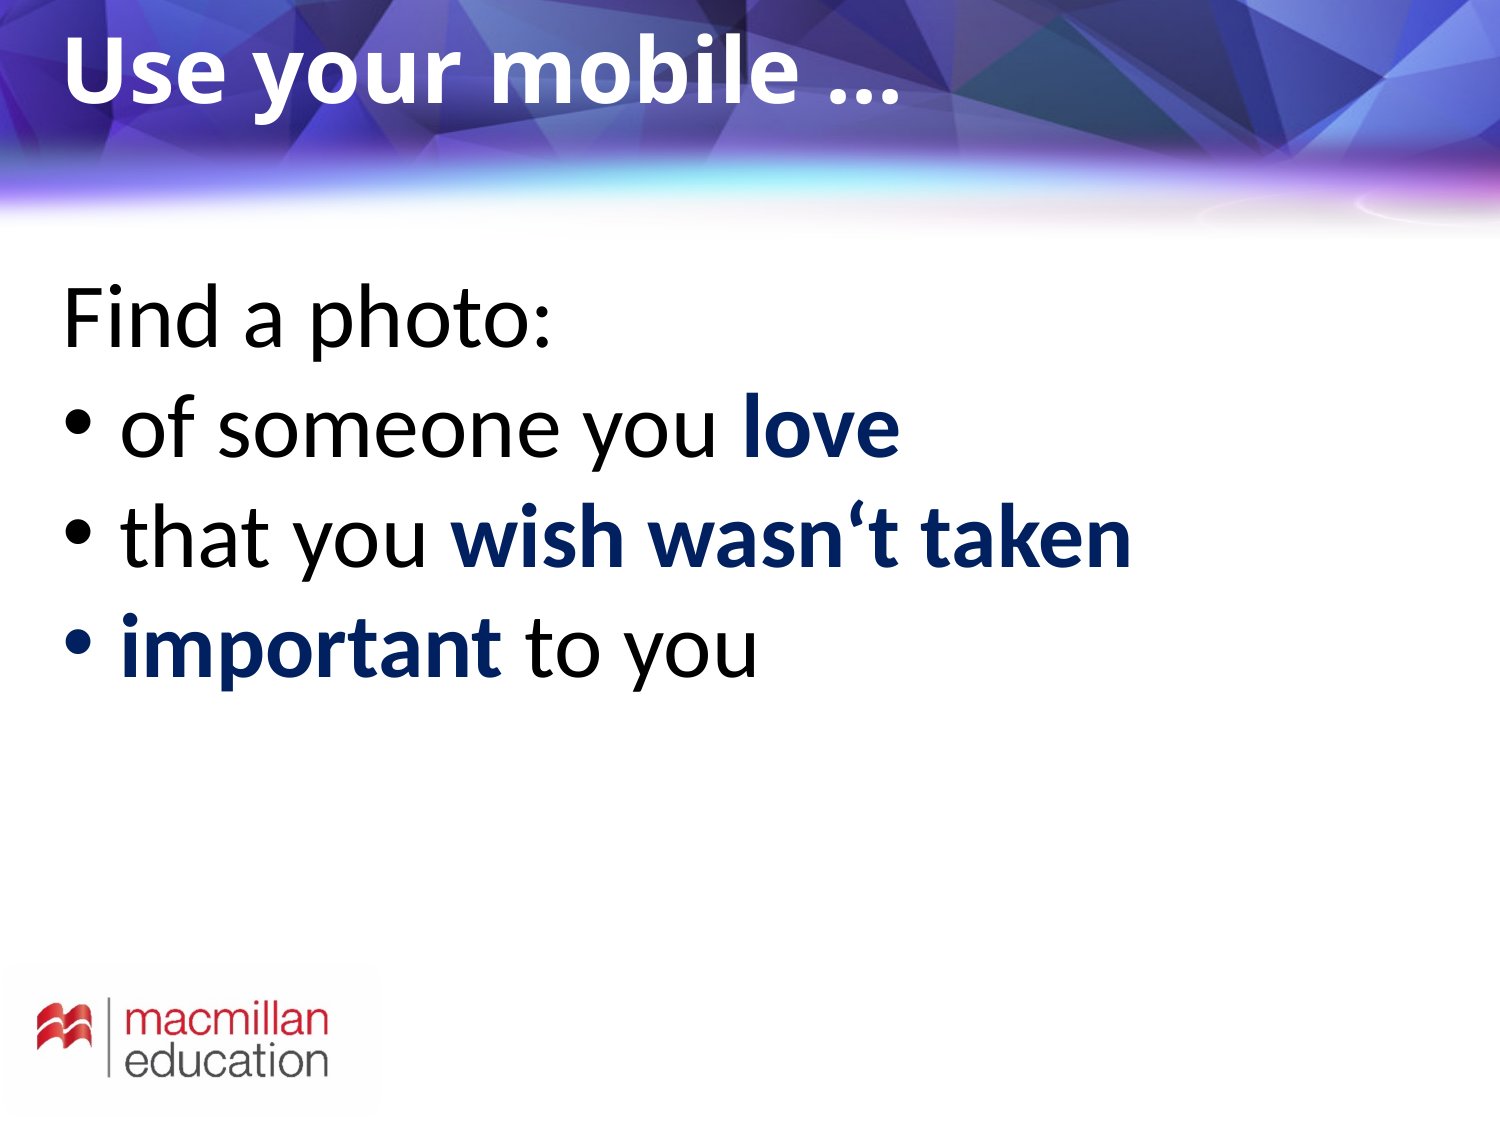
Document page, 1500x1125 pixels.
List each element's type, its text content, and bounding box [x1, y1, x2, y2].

picture [0, 961, 383, 1118]
picture [0, 0, 1500, 239]
text_box Find a photo: of someone you love that you wish wasn‘t taken important to you [48, 248, 1294, 704]
